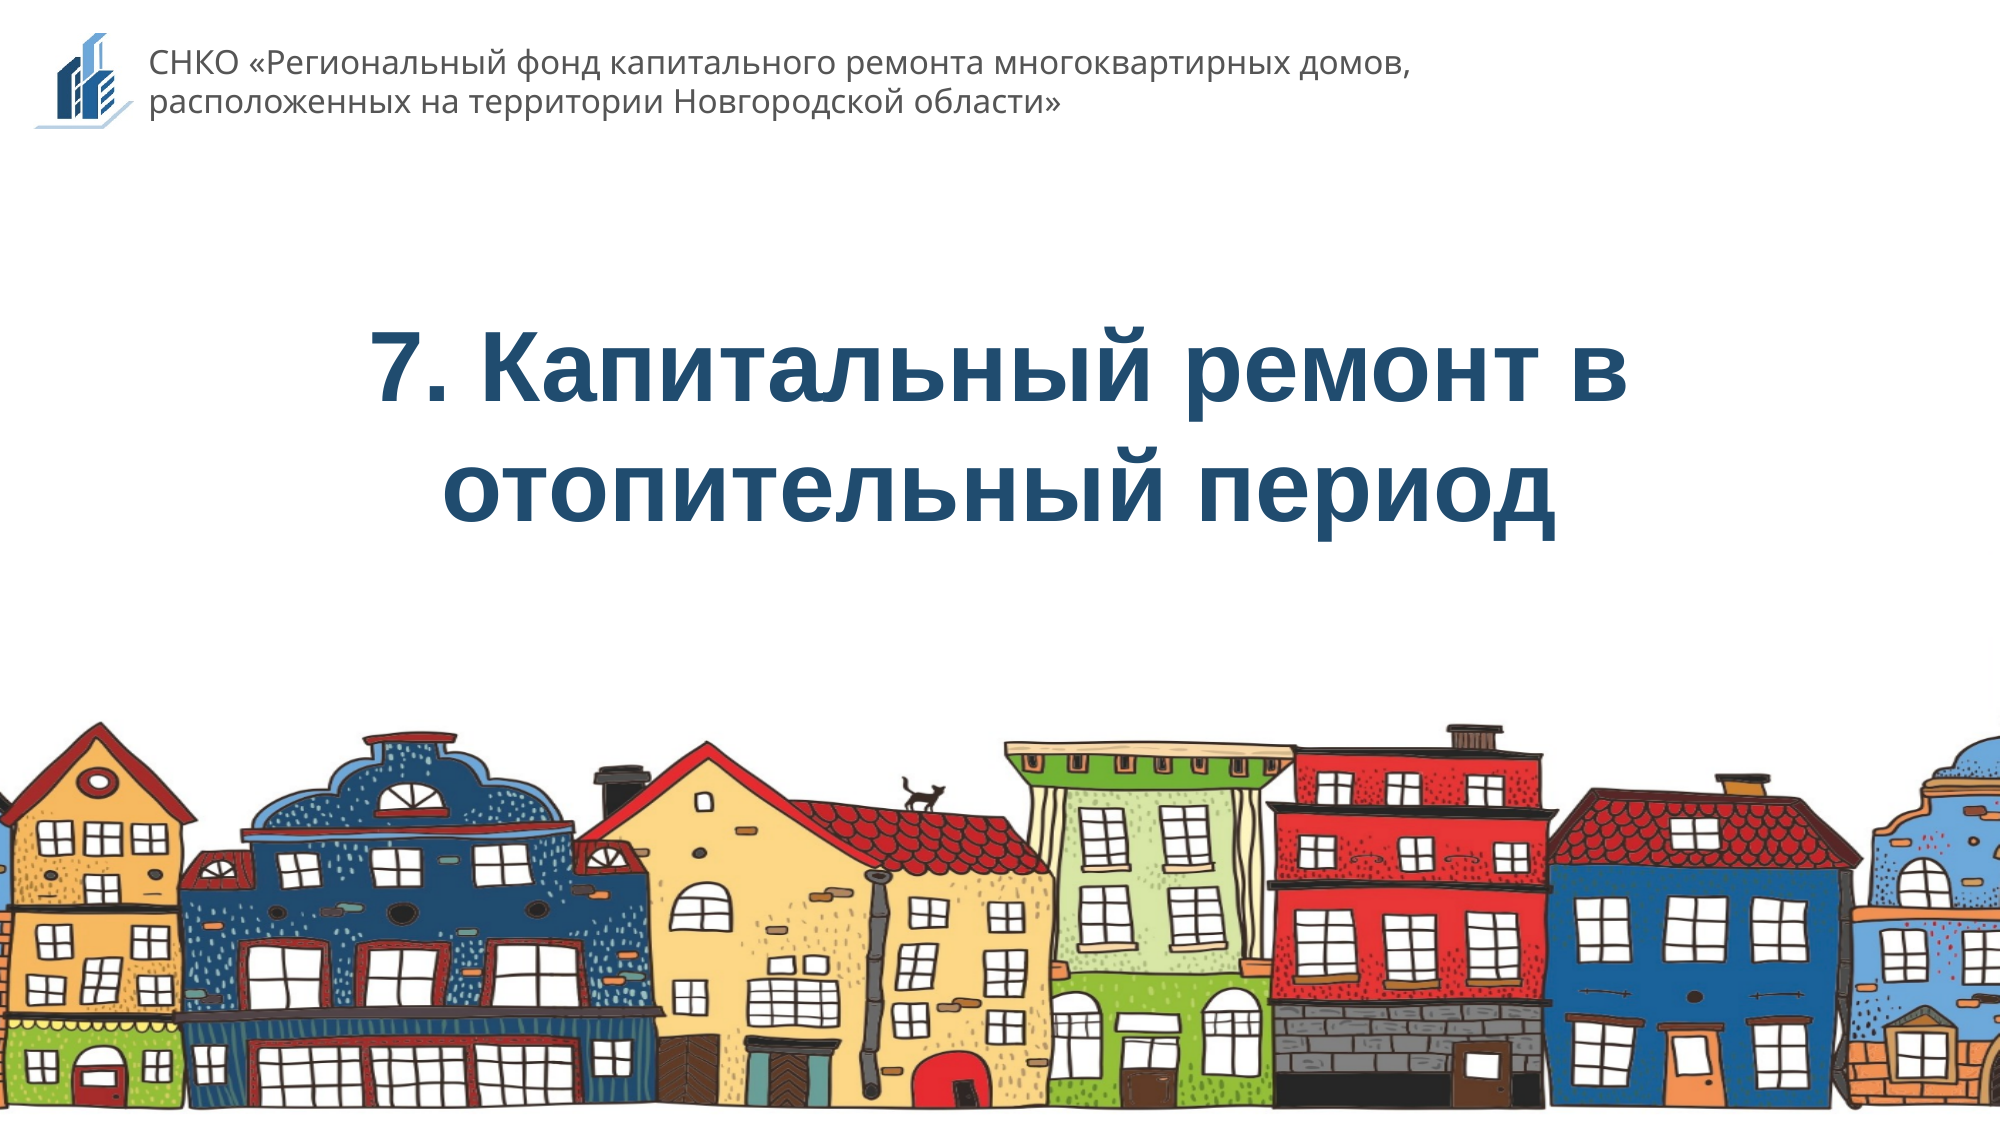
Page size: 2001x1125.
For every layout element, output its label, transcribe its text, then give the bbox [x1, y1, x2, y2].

picture [33, 33, 134, 130]
text_box СНКО «Региональный фонд капитального ремонта многоквартирных домов, расположенных на территории Новгородской области» [134, 33, 1453, 128]
picture [0, 551, 2000, 1125]
text_box 7. Капитальный ремонт в отопительный период [127, 293, 1872, 548]
